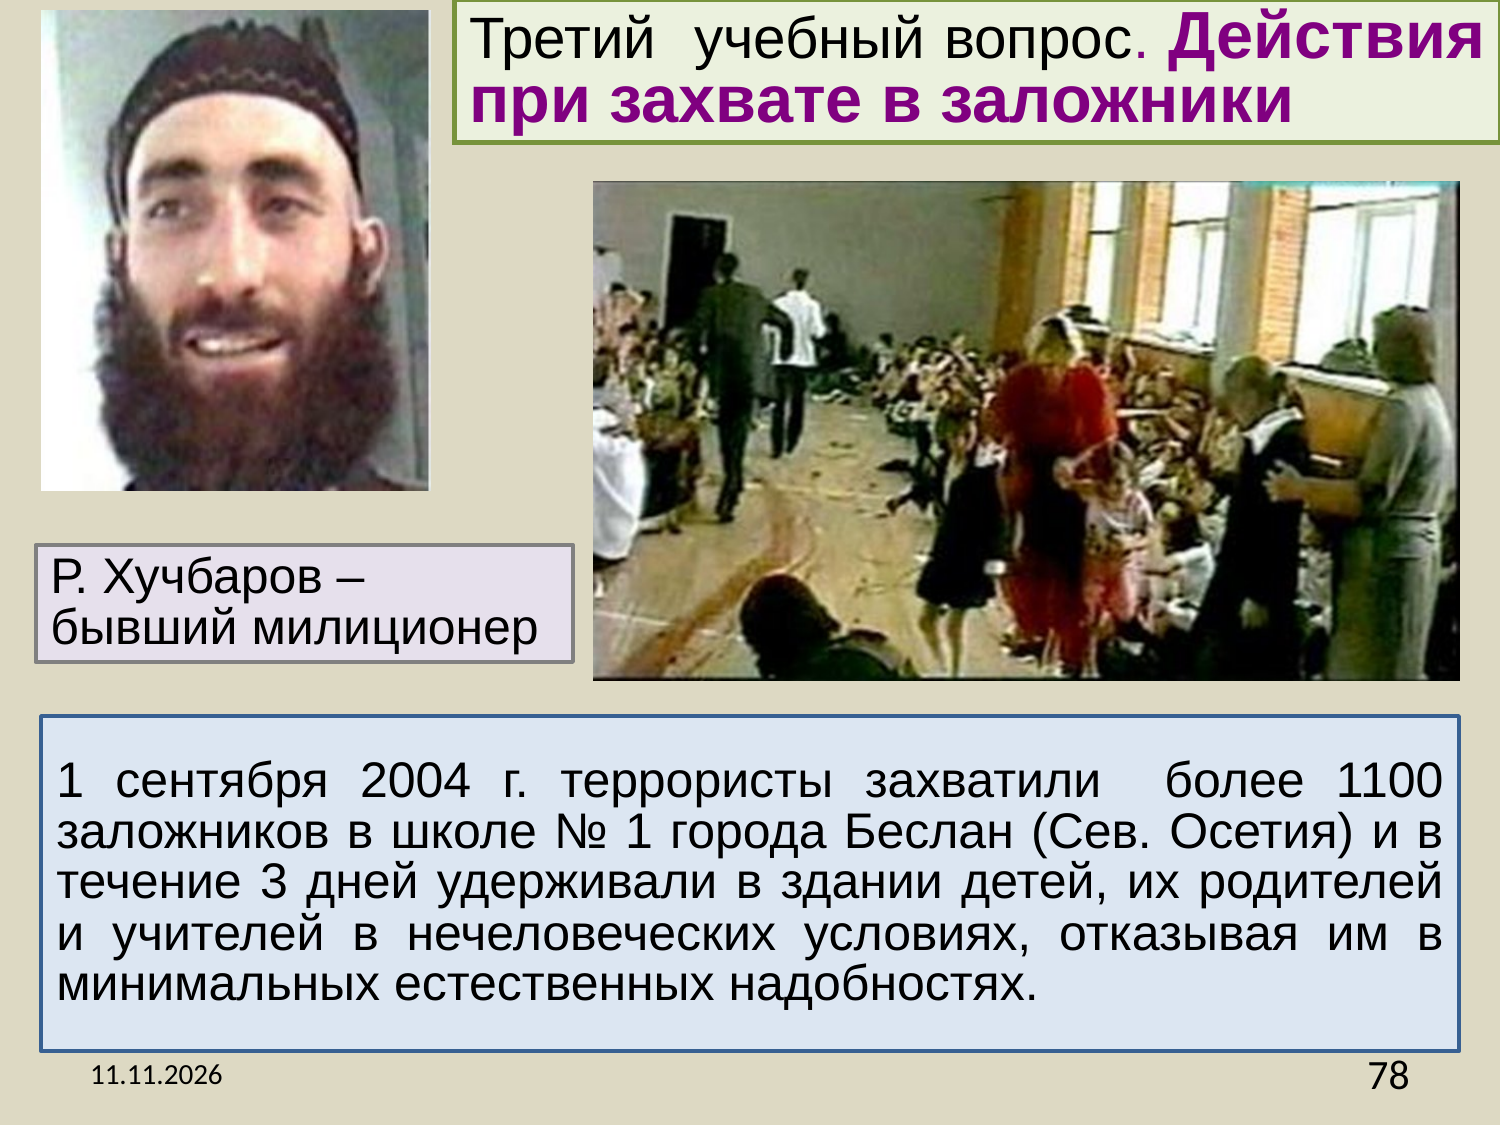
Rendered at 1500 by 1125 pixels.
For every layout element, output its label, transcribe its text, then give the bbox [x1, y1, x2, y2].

slide_number 78 [1074, 1042, 1425, 1103]
text_box Третий учебный вопрос. Действия при захвате в заложники [454, 0, 1500, 143]
picture [40, 10, 432, 491]
list 1 сентября 2004 г. террористы захватили более 1100 заложников в школе № 1 города Беслан (Сев. Осетия) и в течение 3 дней удерживали в здании детей, их родителей и учителей в нечеловеческих условиях, отказывая им в минимальных естественных надобностях. [41, 716, 1459, 1052]
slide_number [75, 1042, 425, 1103]
text_box Р. Хучбаров – бывший милиционер [35, 545, 573, 662]
picture [593, 181, 1460, 681]
